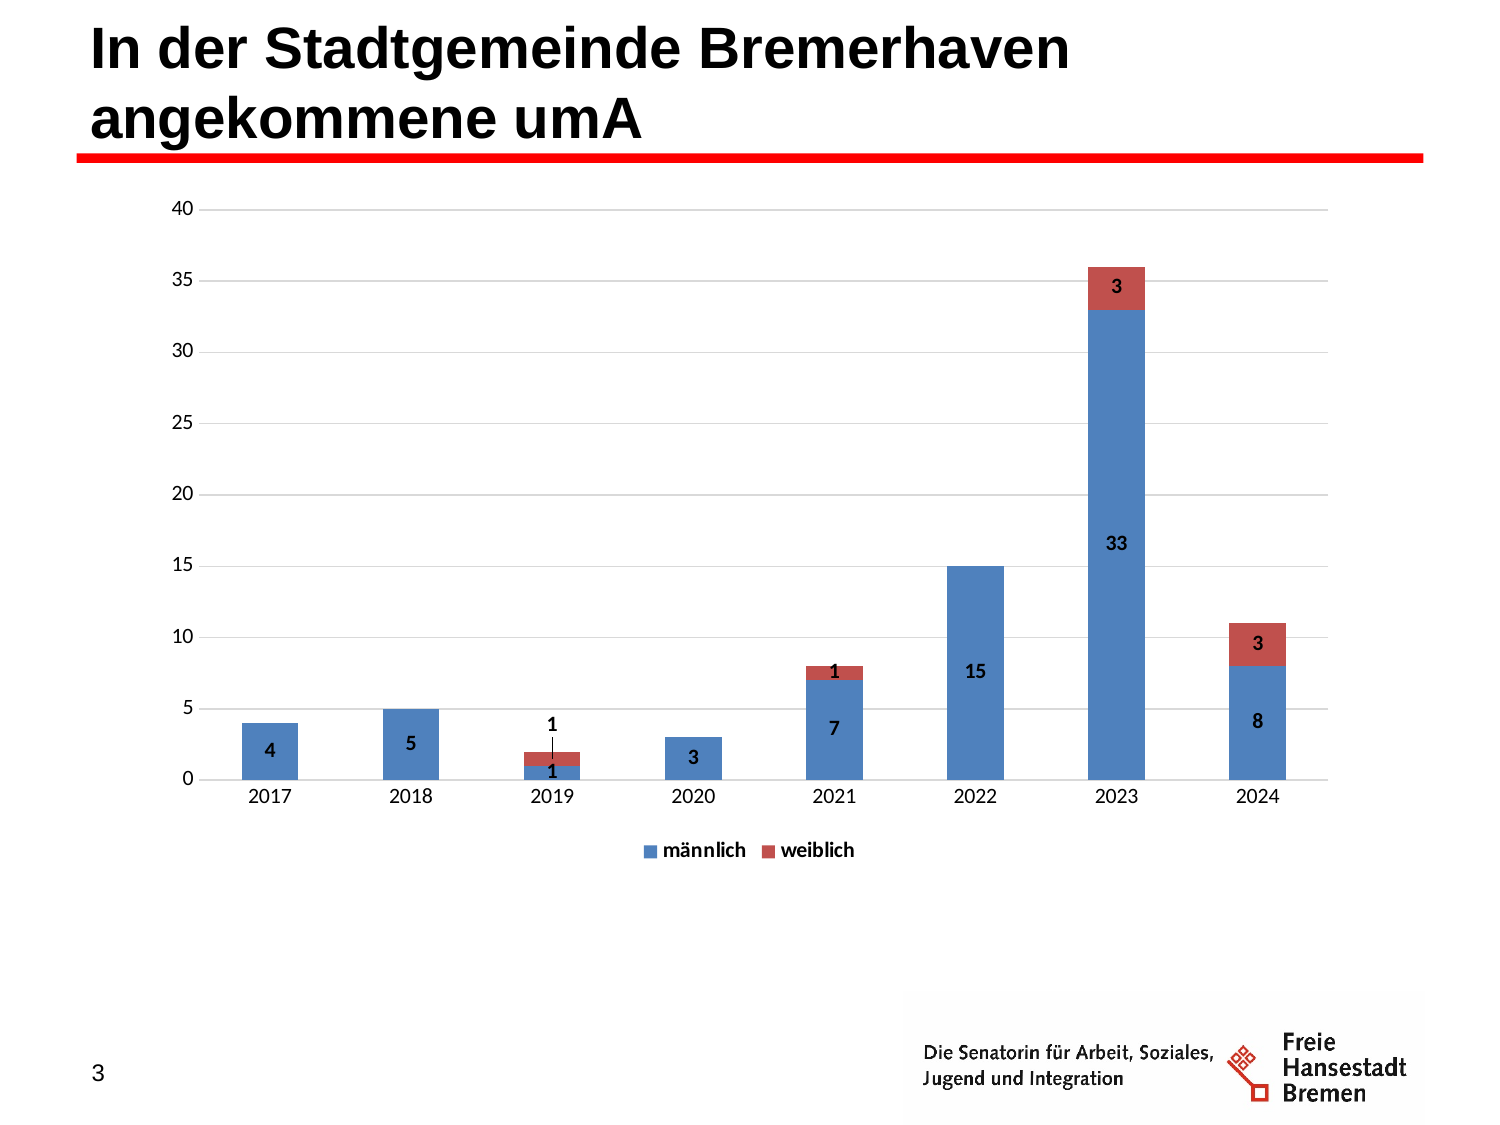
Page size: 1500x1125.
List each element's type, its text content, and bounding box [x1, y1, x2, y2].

chart [147, 184, 1353, 870]
title In der Stadtgemeinde Bremerhaven angekommene umA [75, 45, 1425, 116]
picture [903, 991, 1425, 1125]
